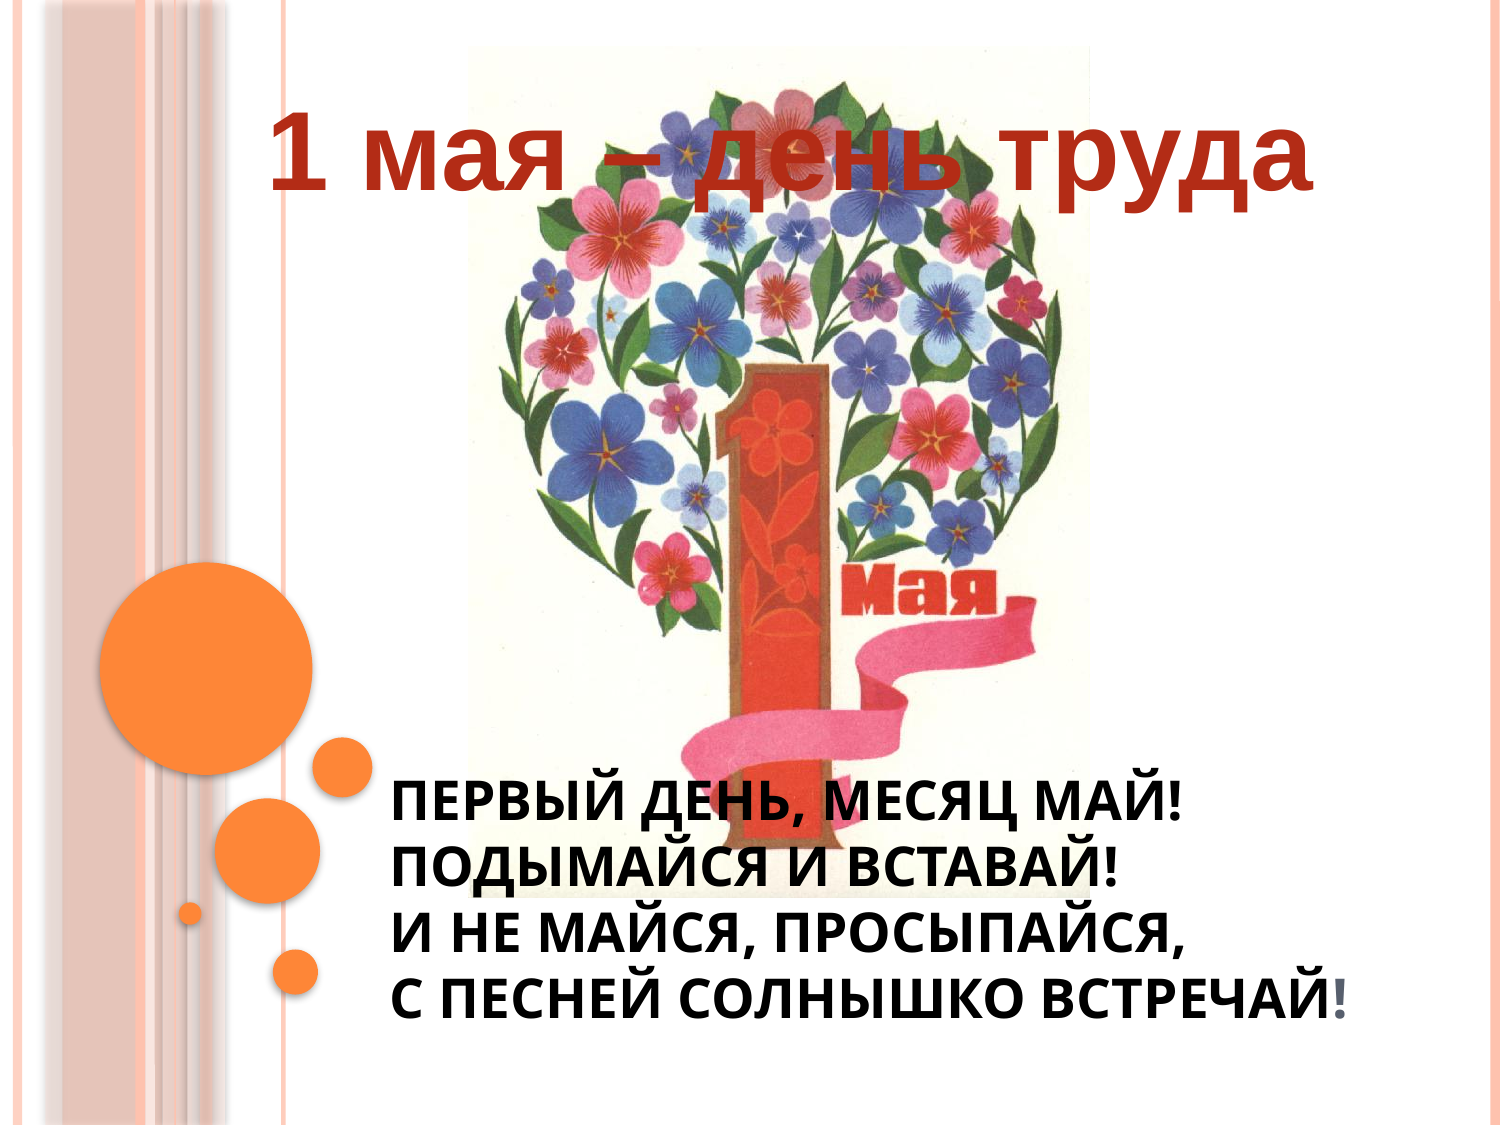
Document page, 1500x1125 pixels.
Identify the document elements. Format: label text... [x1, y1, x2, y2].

text_box 1 мая – день труда [251, 70, 462, 220]
text_box 1 мая – день труда [1096, 70, 1329, 220]
picture [468, 46, 1090, 898]
title Первый день, месяц май! Подымайся и вставай! И не майся, просыпайся, С песней солнышко встречай! [375, 726, 1388, 1038]
